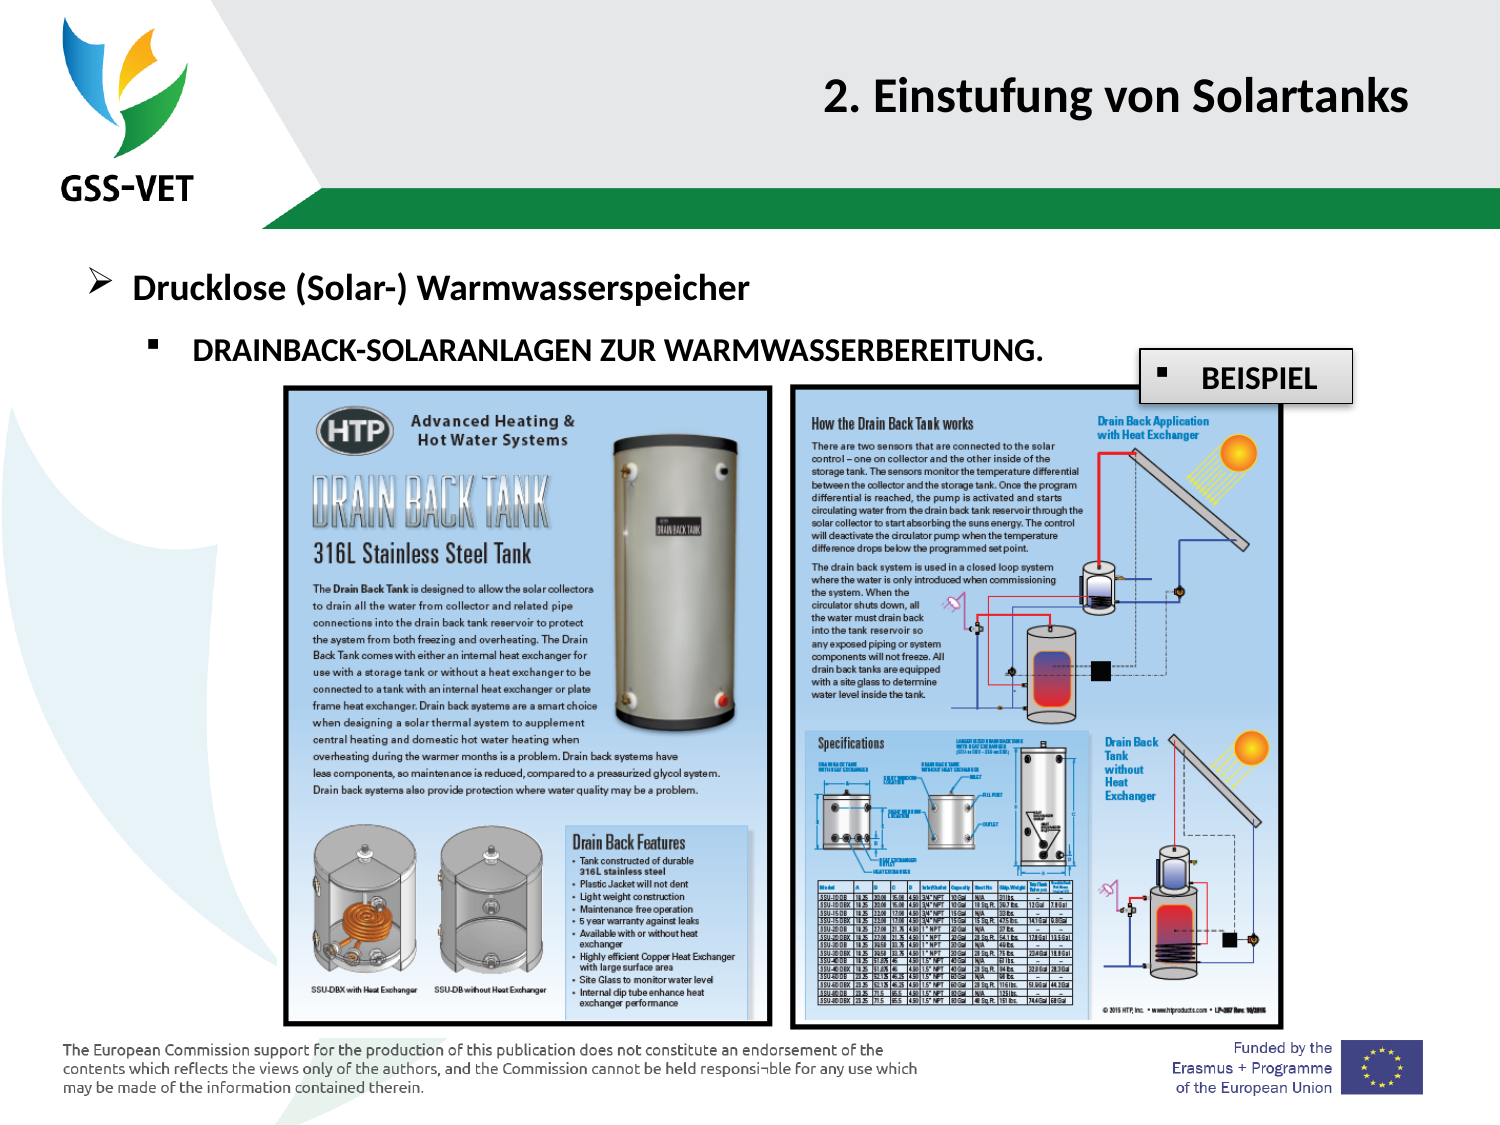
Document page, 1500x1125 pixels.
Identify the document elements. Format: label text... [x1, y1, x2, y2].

text_box Drucklose (Solar-) Warmwasserspeicher [71, 255, 786, 316]
picture [0, 0, 1500, 1125]
title 2. Einstufung von Solartanks [324, 0, 1425, 185]
text_box BEISPIEL [1139, 348, 1353, 404]
text_box DRAINBACK-SOLARANLAGEN ZUR WARMWASSERBEREITUNG. [130, 321, 1081, 376]
